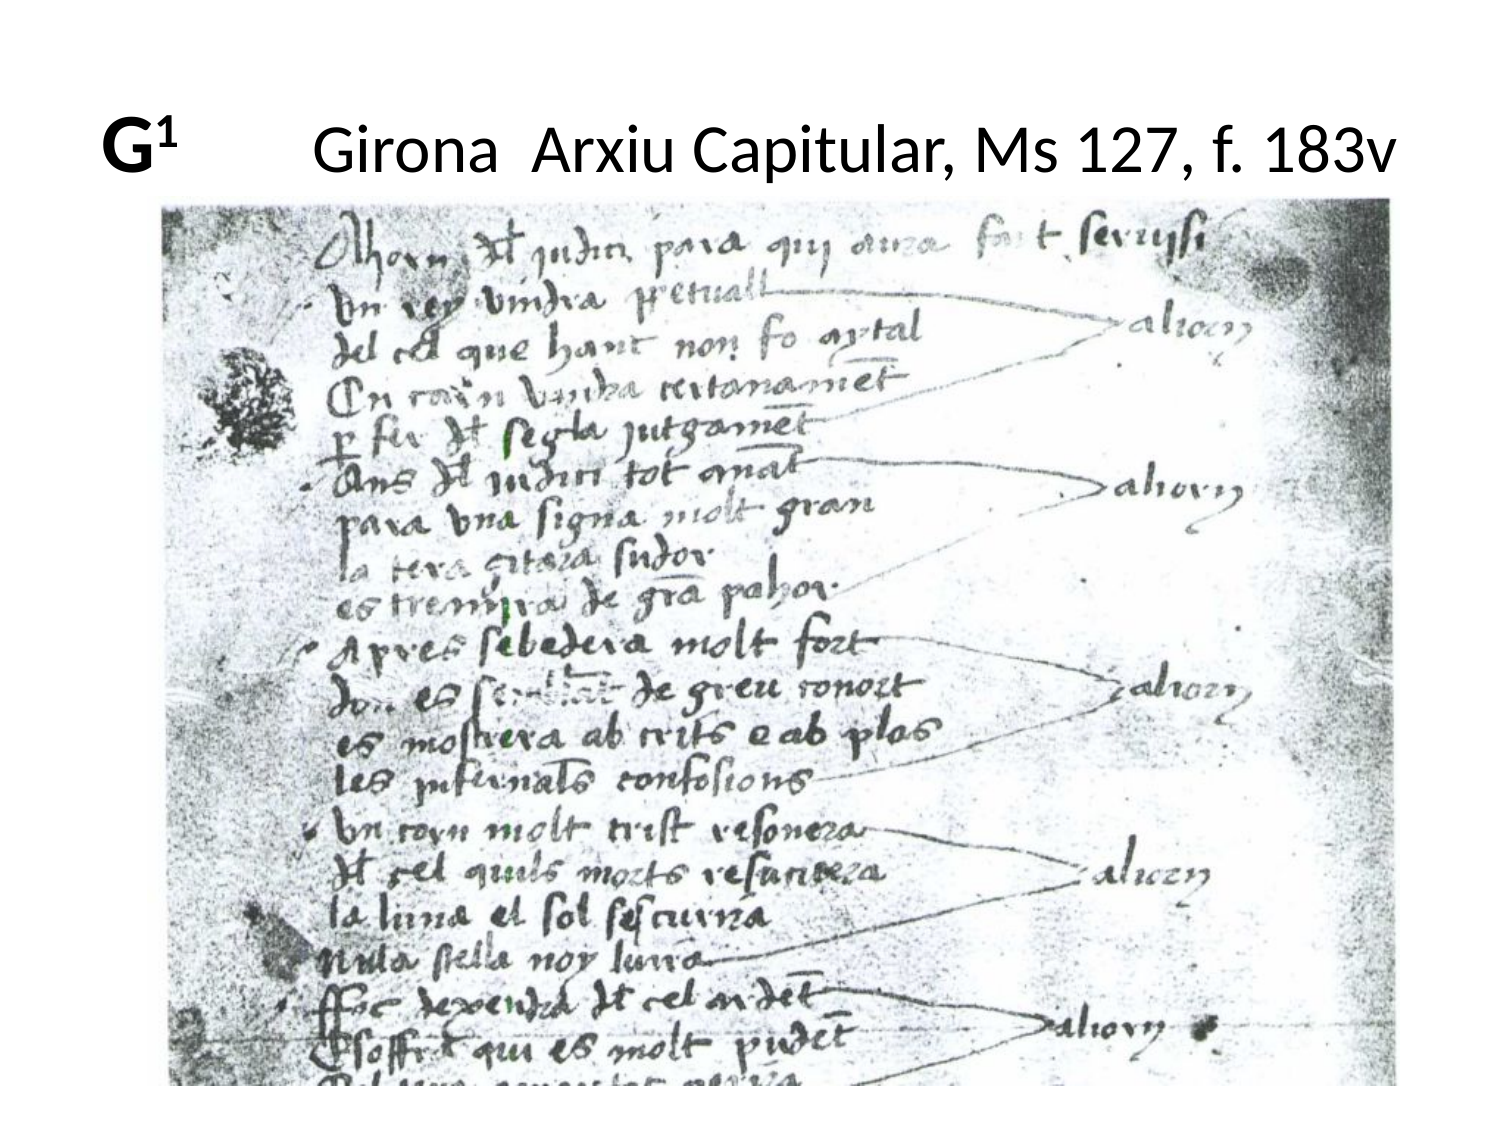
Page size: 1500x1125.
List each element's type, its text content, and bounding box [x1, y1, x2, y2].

title G1 Girona Arxiu Capitular, Ms 127, f. 183v [75, 45, 1425, 233]
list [147, 195, 1400, 1086]
